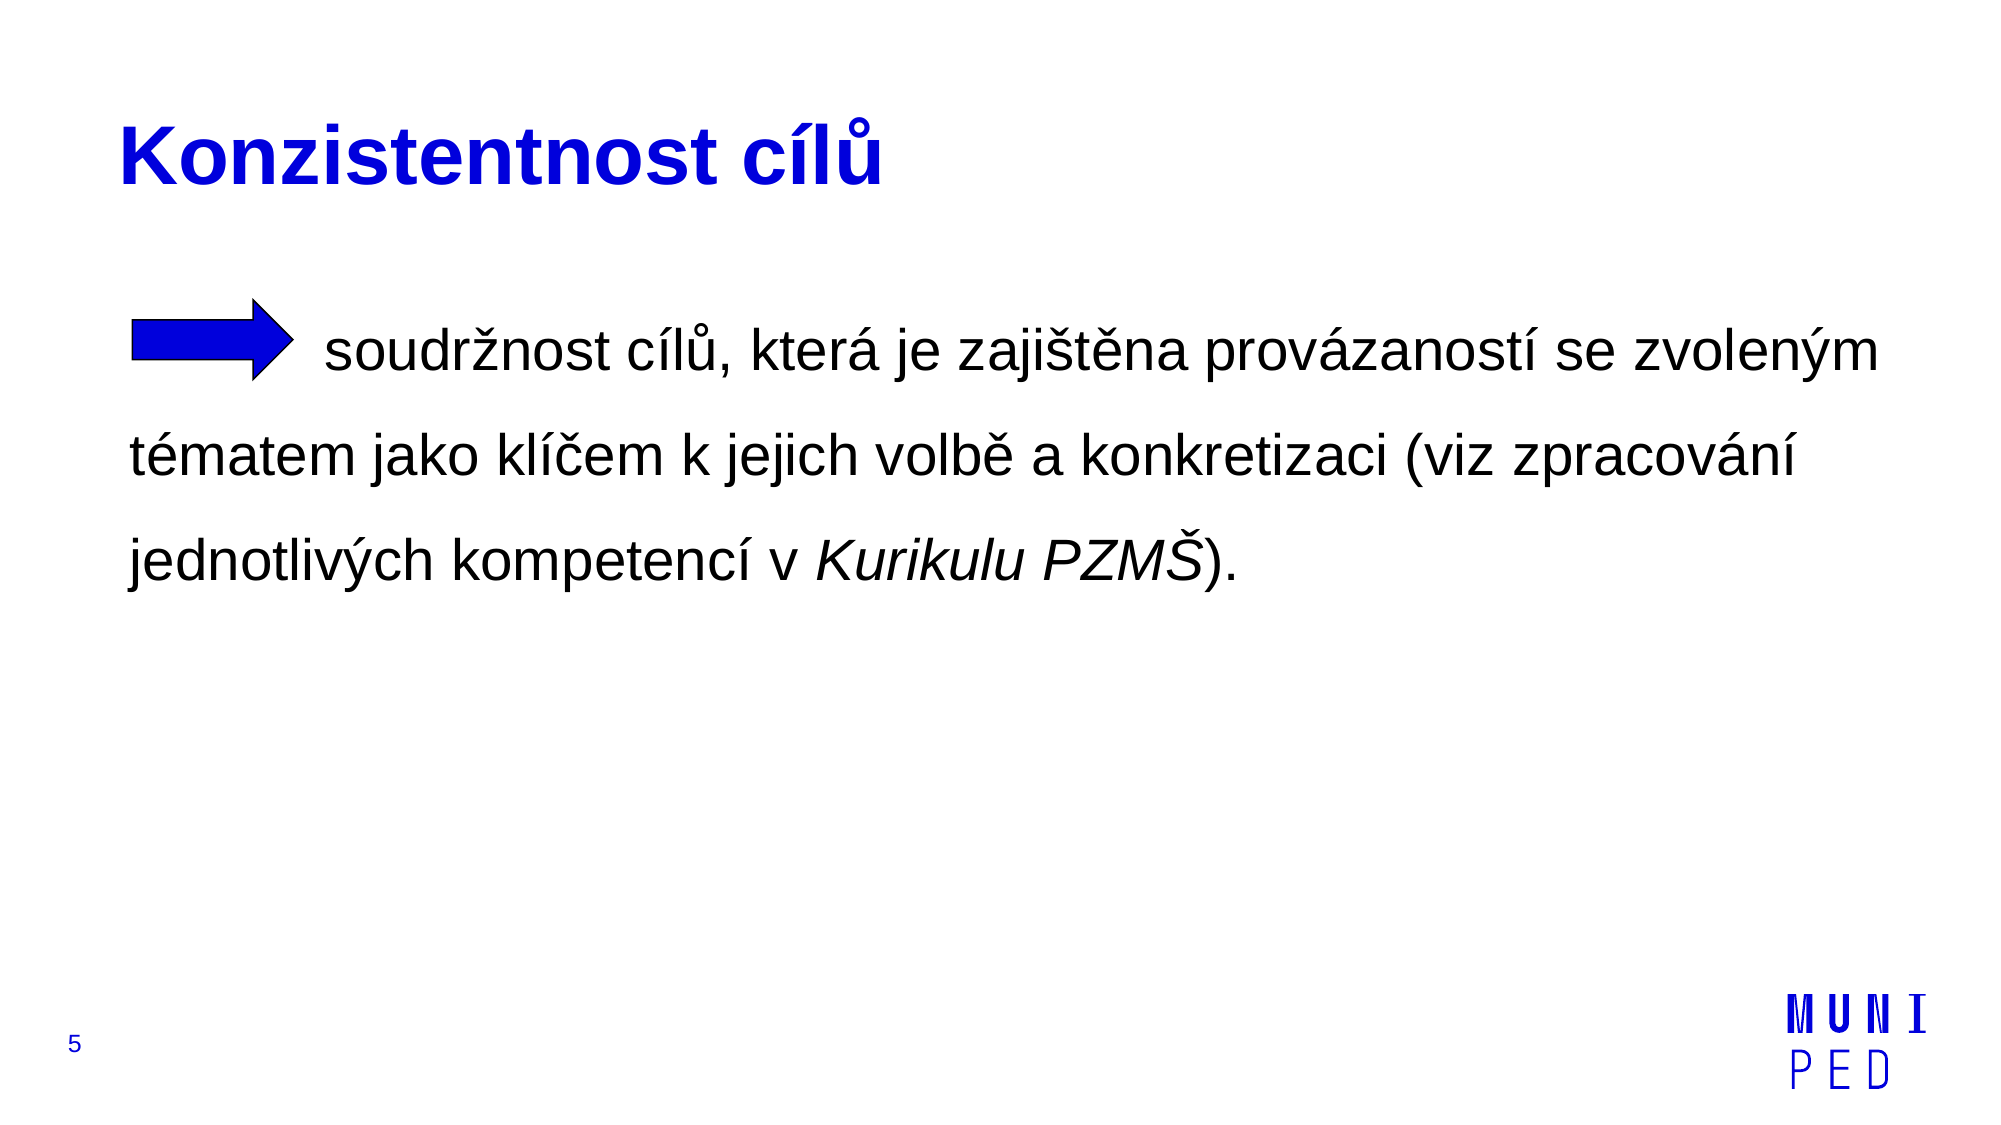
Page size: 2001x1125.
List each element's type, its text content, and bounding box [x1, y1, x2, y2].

text_box [132, 299, 293, 380]
list soudržnost cílů, která je zajištěna provázaností se zvoleným tématem jako klíčem k jejich volbě a konkretizaci (viz zpracování jednotlivých kompetencí v Kurikulu PZMŠ). [118, 277, 1883, 957]
slide_number 5 [67, 1021, 110, 1063]
title Konzistentnost cílů [118, 118, 1883, 193]
